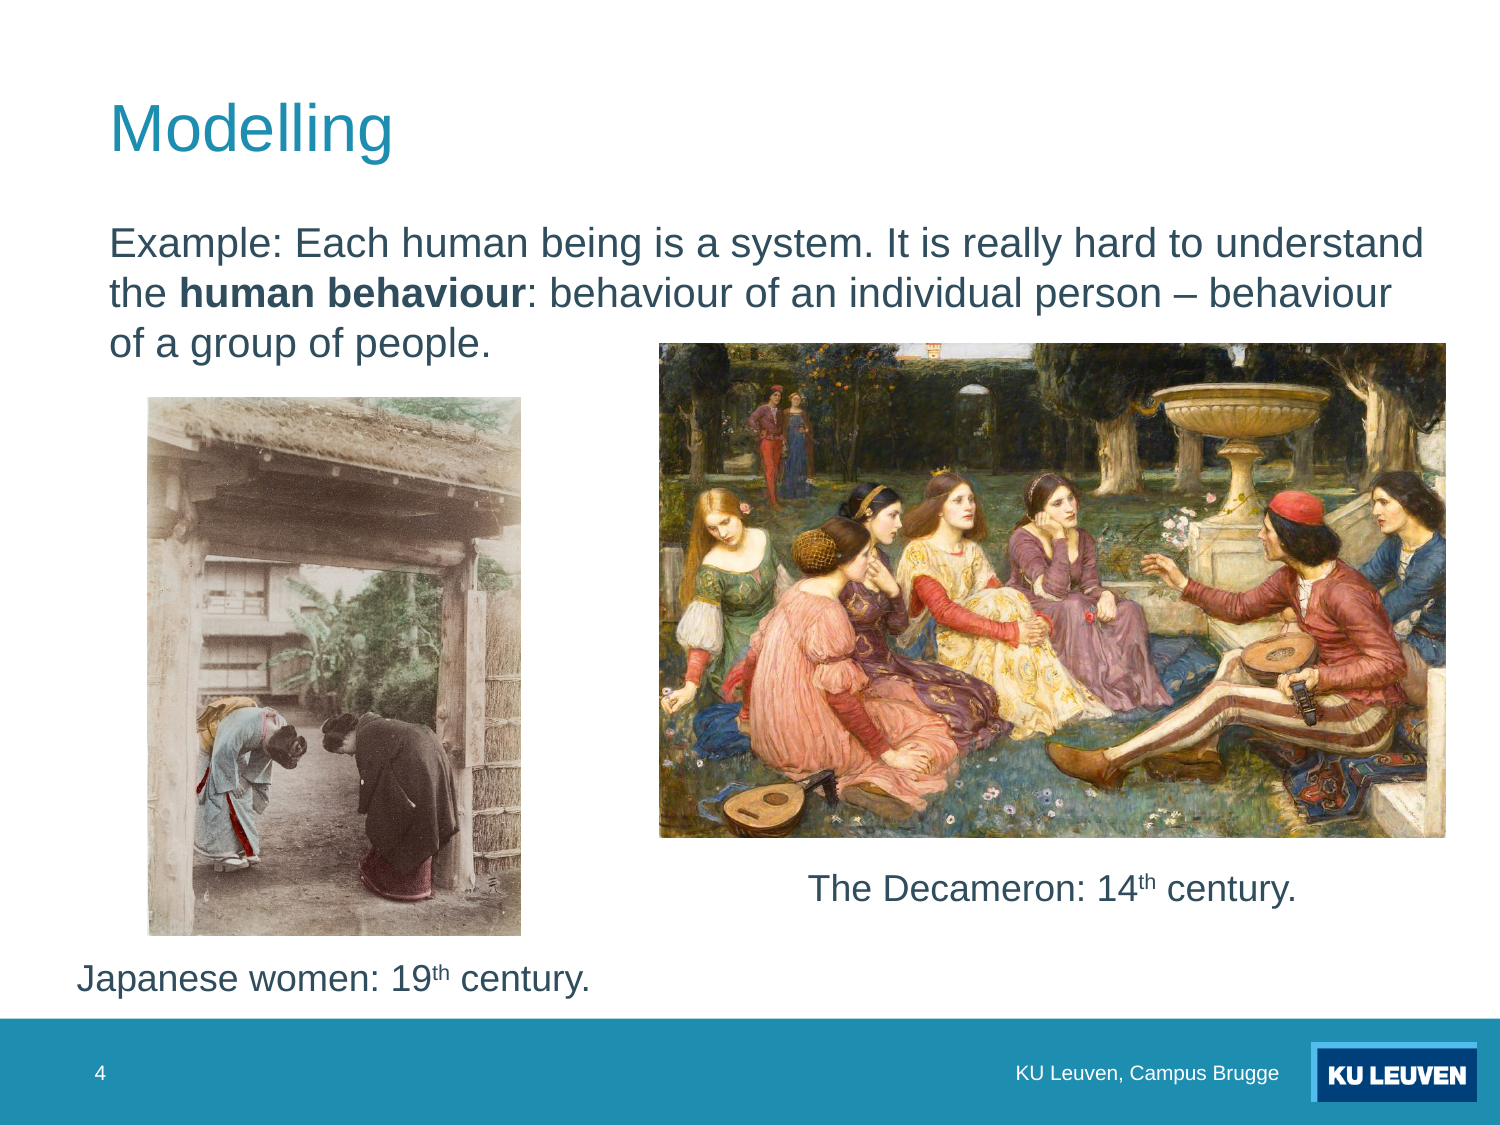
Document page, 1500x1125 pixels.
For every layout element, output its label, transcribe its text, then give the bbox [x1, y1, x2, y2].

picture [659, 343, 1446, 838]
text_box The Decameron: 14th century. [792, 856, 1313, 916]
footer KU Leuven, Campus Brugge [703, 1018, 1309, 1125]
slide_number 4 [94, 1018, 201, 1125]
title Modelling [94, 35, 1446, 208]
text_box Example: Each human being is a system. It is really hard to understand the human behaviour: behaviour of an individual person – behaviour of a group of people. [94, 208, 1446, 373]
text_box Japanese women: 19th century. [61, 946, 607, 1007]
picture [147, 397, 521, 936]
picture [1311, 1042, 1477, 1102]
